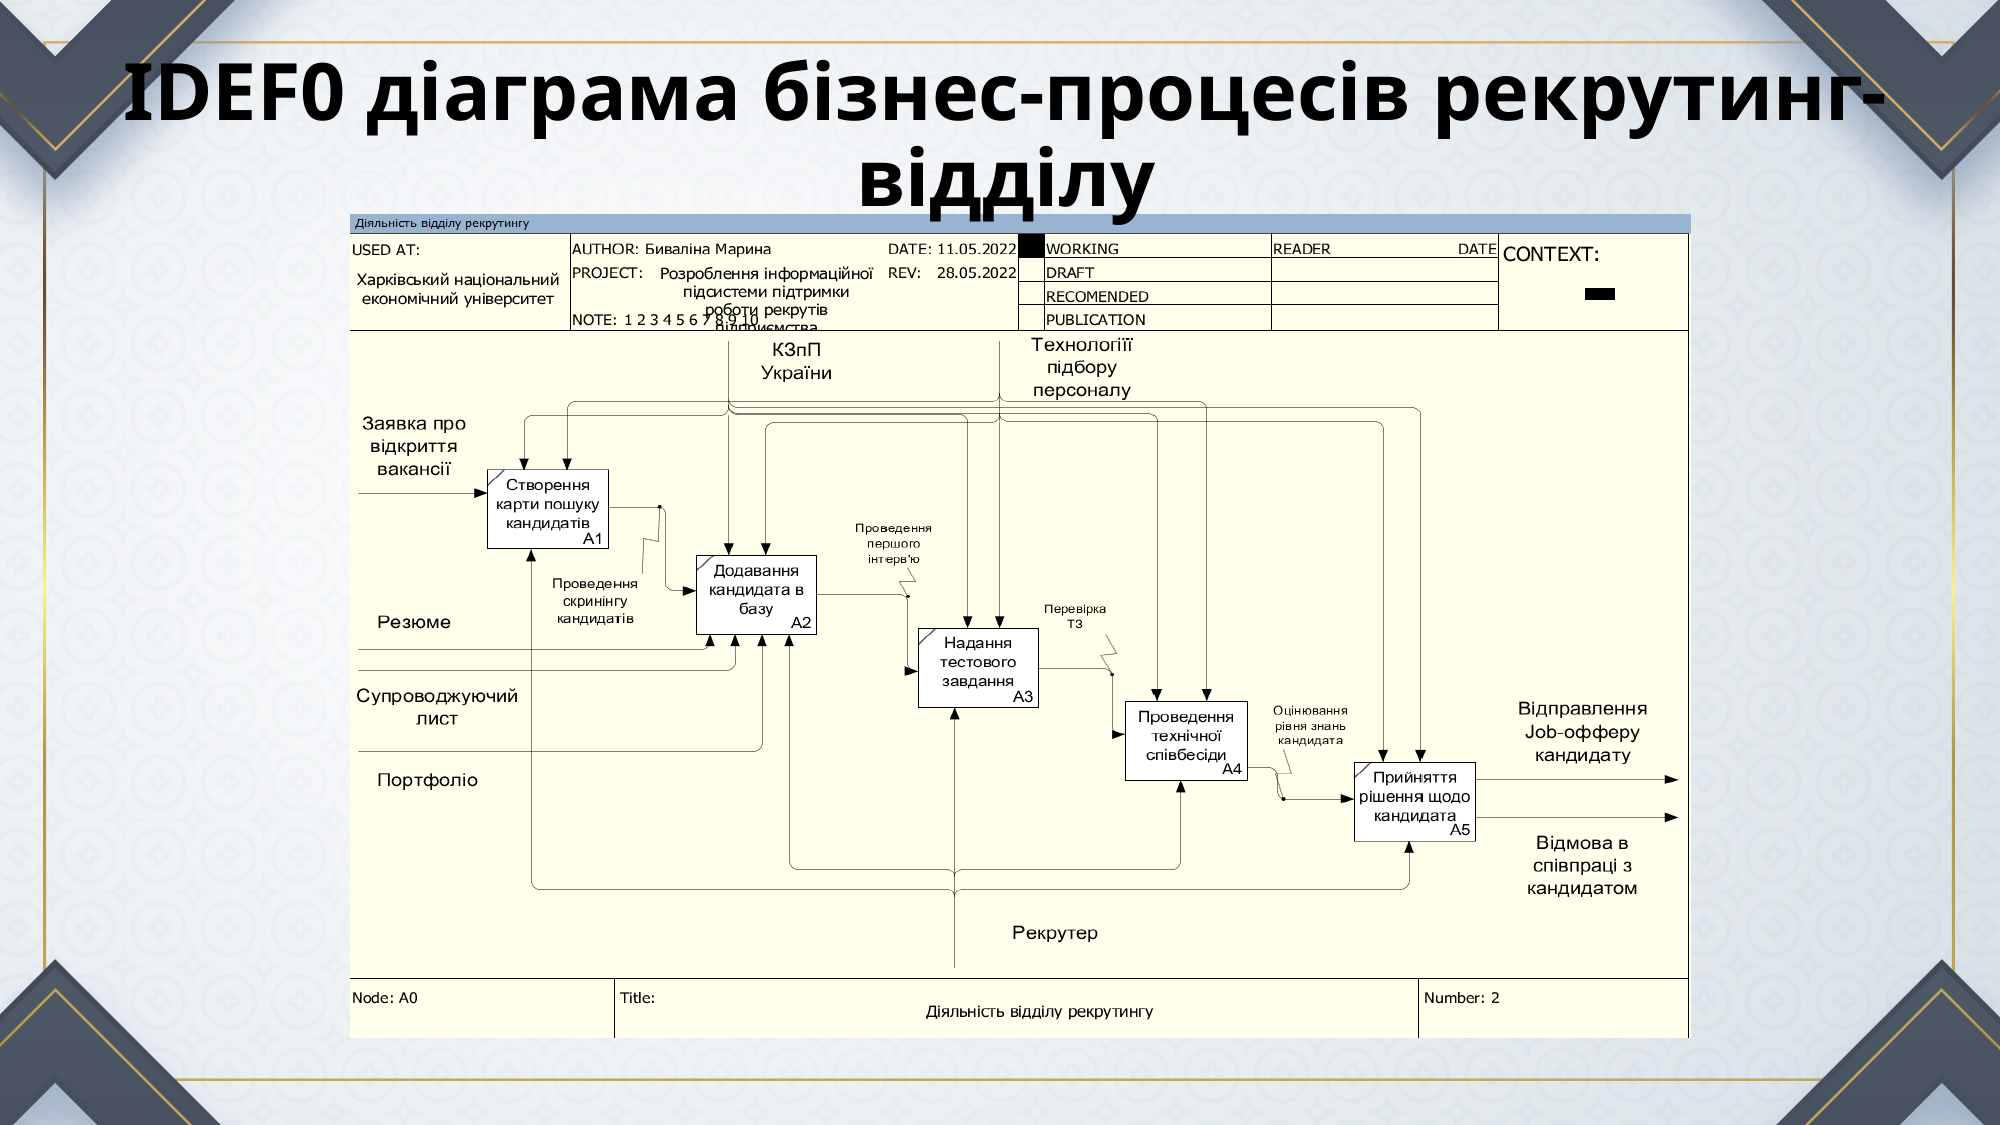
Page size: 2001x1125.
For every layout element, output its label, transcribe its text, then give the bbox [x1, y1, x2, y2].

text_box IDEF0 діаграма бізнес-процесів рекрутинг-відділу [51, 39, 1961, 237]
picture [0, 0, 2000, 1125]
